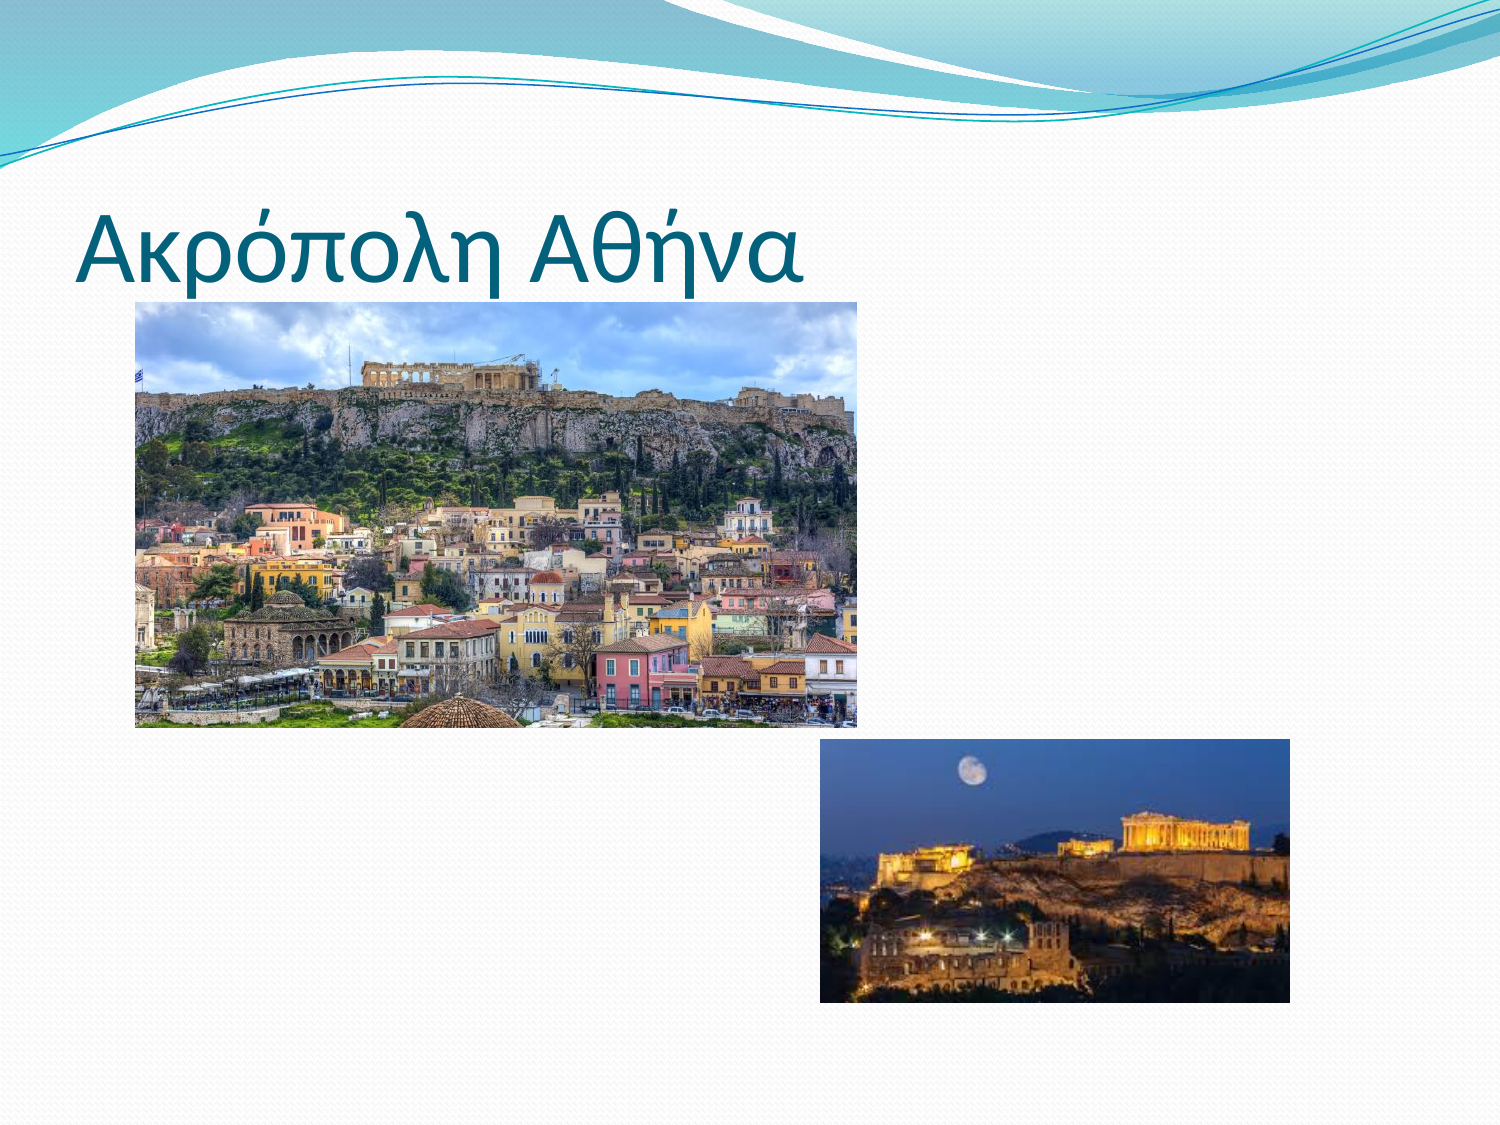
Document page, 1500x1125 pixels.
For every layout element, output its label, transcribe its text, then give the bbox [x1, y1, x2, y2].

picture [135, 302, 857, 728]
title Ακρόπολη Αθήνα [75, 115, 1425, 303]
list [820, 739, 1290, 1003]
